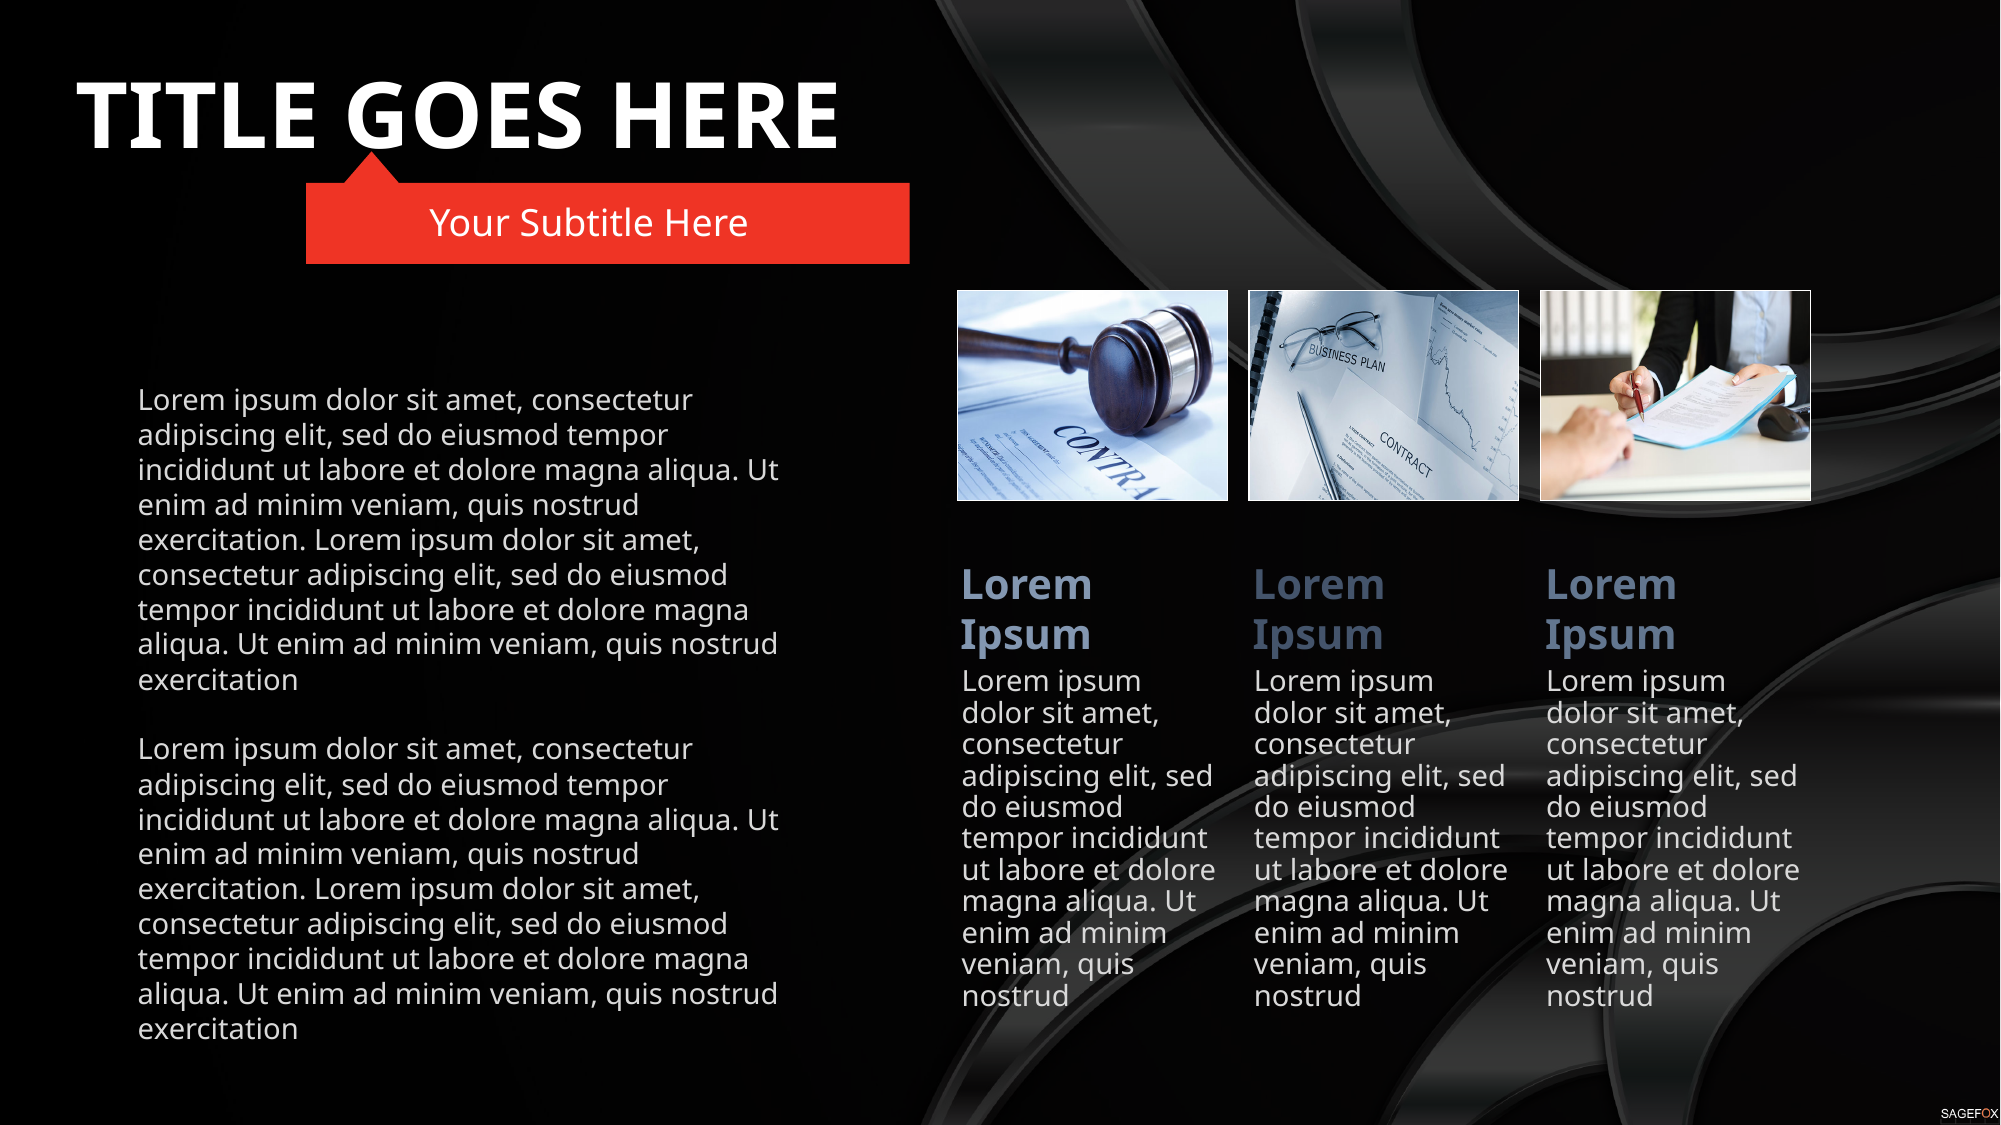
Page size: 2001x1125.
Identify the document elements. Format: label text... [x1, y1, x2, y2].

picture [0, 0, 2001, 1125]
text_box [1530, 550, 1807, 1000]
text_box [306, 151, 910, 264]
text_box Lorem ipsum dolor sit amet, consectetur adipiscing elit, sed do eiusmod tempor incididunt ut labore et dolore magna aliqua. Ut enim ad minim veniam, quis nostrud exercitation. Lorem ipsum dolor sit amet, consectetur adipiscing elit, sed do eiusmod tempor incididunt ut labore et dolore magna aliqua. Ut enim ad minim veniam, quis nostrud exercitation Lorem ipsum dolor sit amet, consectetur adipiscing elit, sed do eiusmod tempor incididunt ut labore et dolore magna aliqua. Ut enim ad minim veniam, quis nostrud exercitation. Lorem ipsum dolor sit amet, consectetur adipiscing elit, sed do eiusmod tempor incididunt ut labore et dolore magna aliqua. Ut enim ad minim veniam, quis nostrud exercitation [122, 373, 798, 1125]
text_box [956, 290, 1228, 502]
text_box [1540, 290, 1812, 502]
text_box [1237, 550, 1515, 1000]
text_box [945, 550, 1223, 1000]
text_box [1248, 290, 1520, 502]
text_box TITLE GOES HERE [60, 49, 965, 175]
